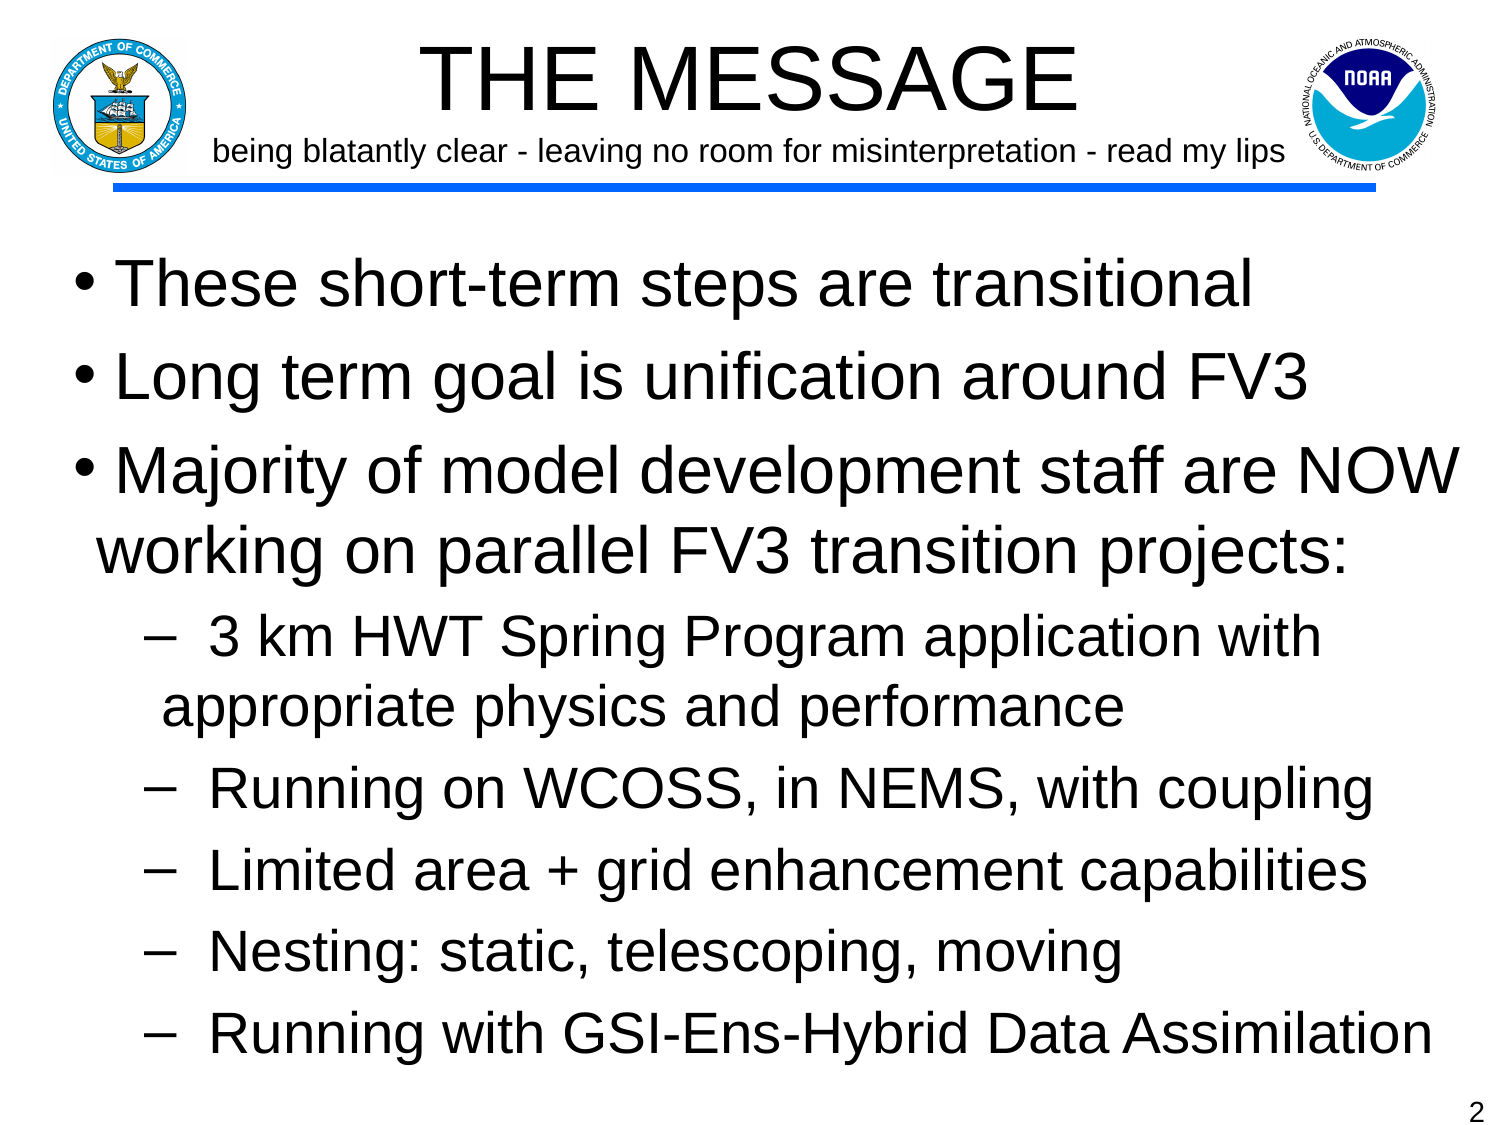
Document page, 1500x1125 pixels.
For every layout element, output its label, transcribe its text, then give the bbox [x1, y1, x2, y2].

title THE MESSAGE being blatantly clear - leaving no room for misinterpretation - read my lips [75, 0, 1425, 188]
slide_number ‹#› [1149, 1085, 1500, 1125]
list These short-term steps are transitional Long term goal is unification around FV3 Majority of model development staff are NOW working on parallel FV3 transition projects: 3 km HWT Spring Program application with appropriate physics and performance Running on WCOSS, in NEMS, with coupling Limited area + grid enhancement capabilities Nesting: static, telescoping, moving Running with GSI-Ens-Hybrid Data Assimilation [24, 224, 1479, 1075]
picture [1425, 37, 1438, 173]
picture [69, 83, 75, 129]
picture [50, 37, 75, 175]
